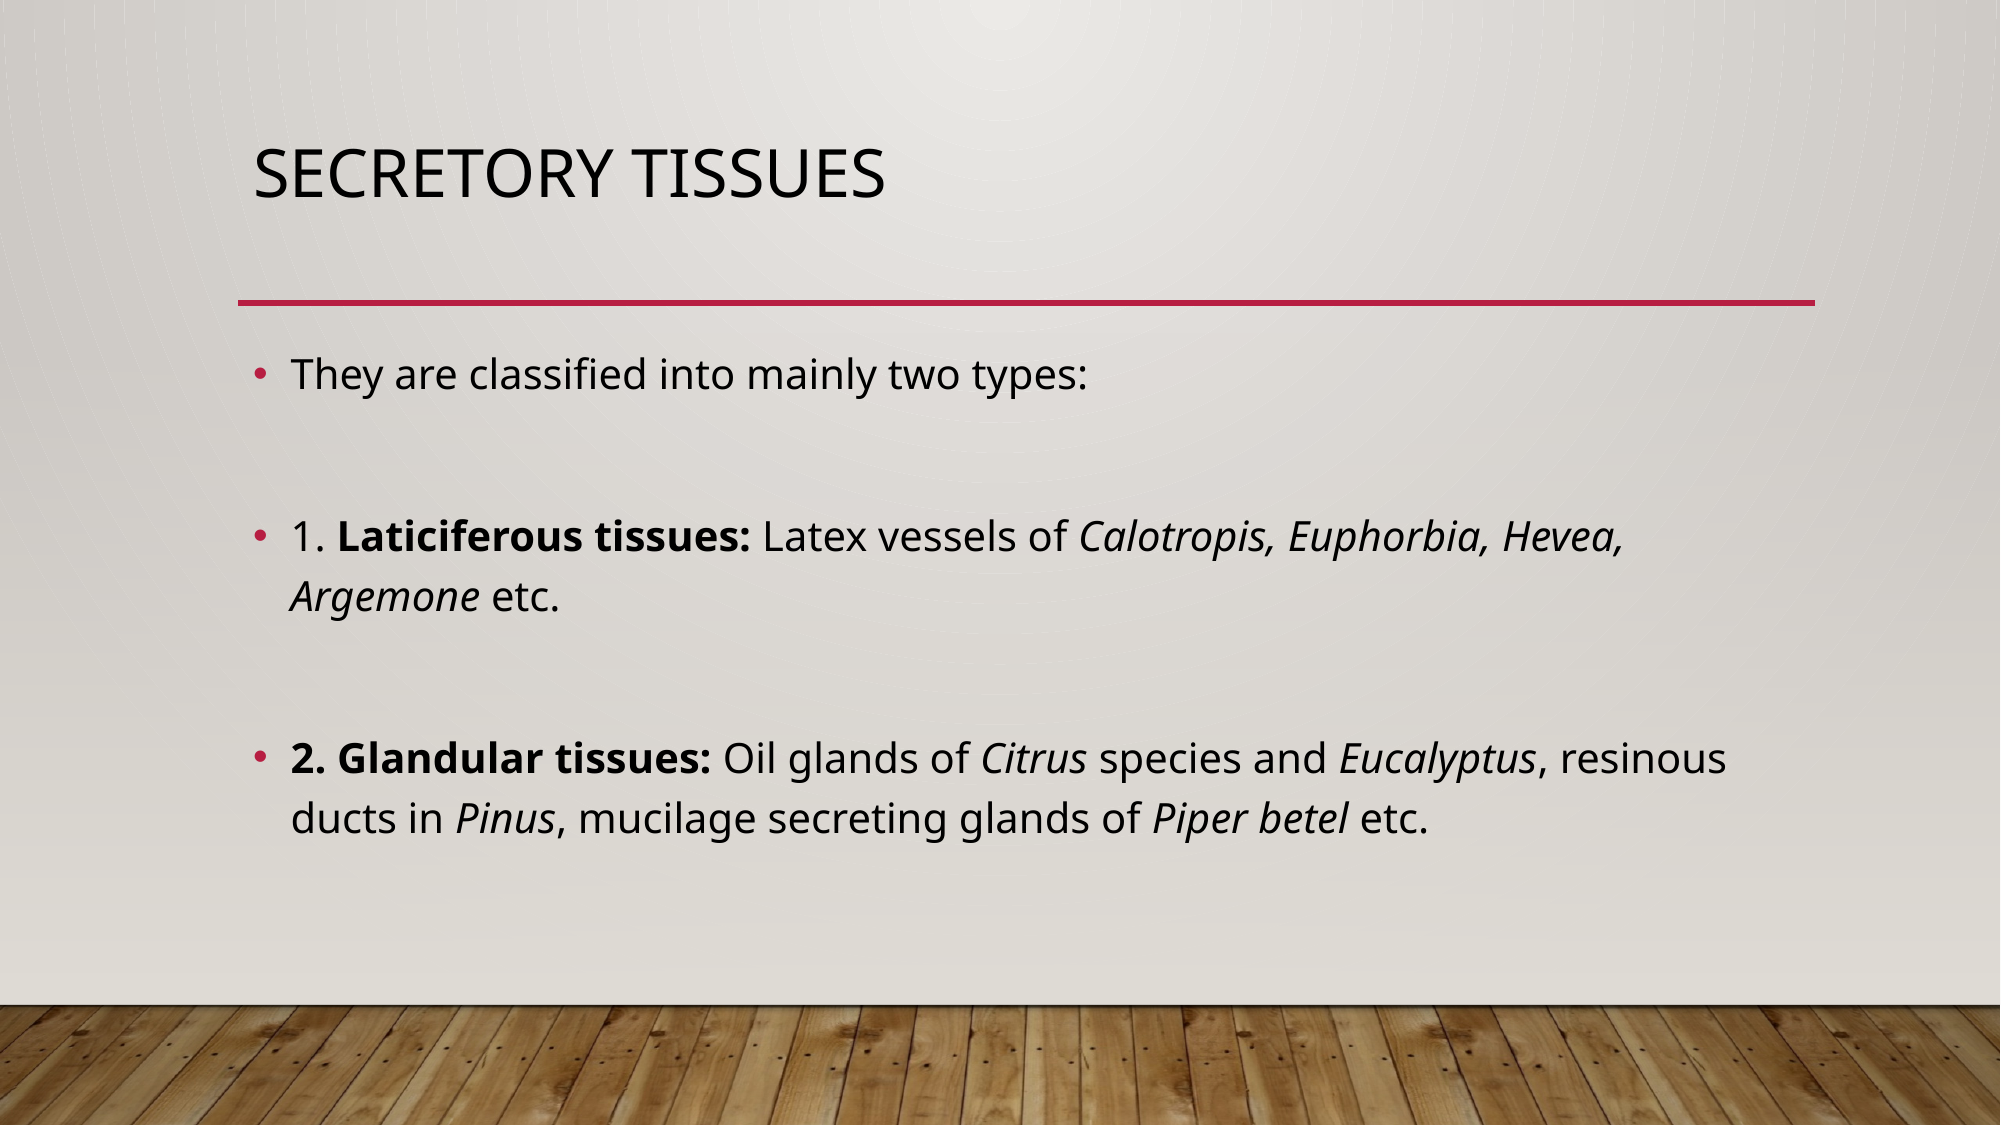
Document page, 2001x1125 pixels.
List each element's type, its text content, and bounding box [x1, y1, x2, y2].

picture [0, 1005, 2000, 1125]
title SECRETORY TISSUES [238, 131, 1814, 305]
list They are classified into mainly two types: 1. Laticiferous tissues: Latex vessels of Calotropis, Euphorbia, Hevea, Argemone etc. 2. Glandular tissues: Oil glands of Citrus species and Eucalyptus, resinous ducts in Pinus, mucilage secreting glands of Piper betel etc. [238, 330, 1814, 897]
